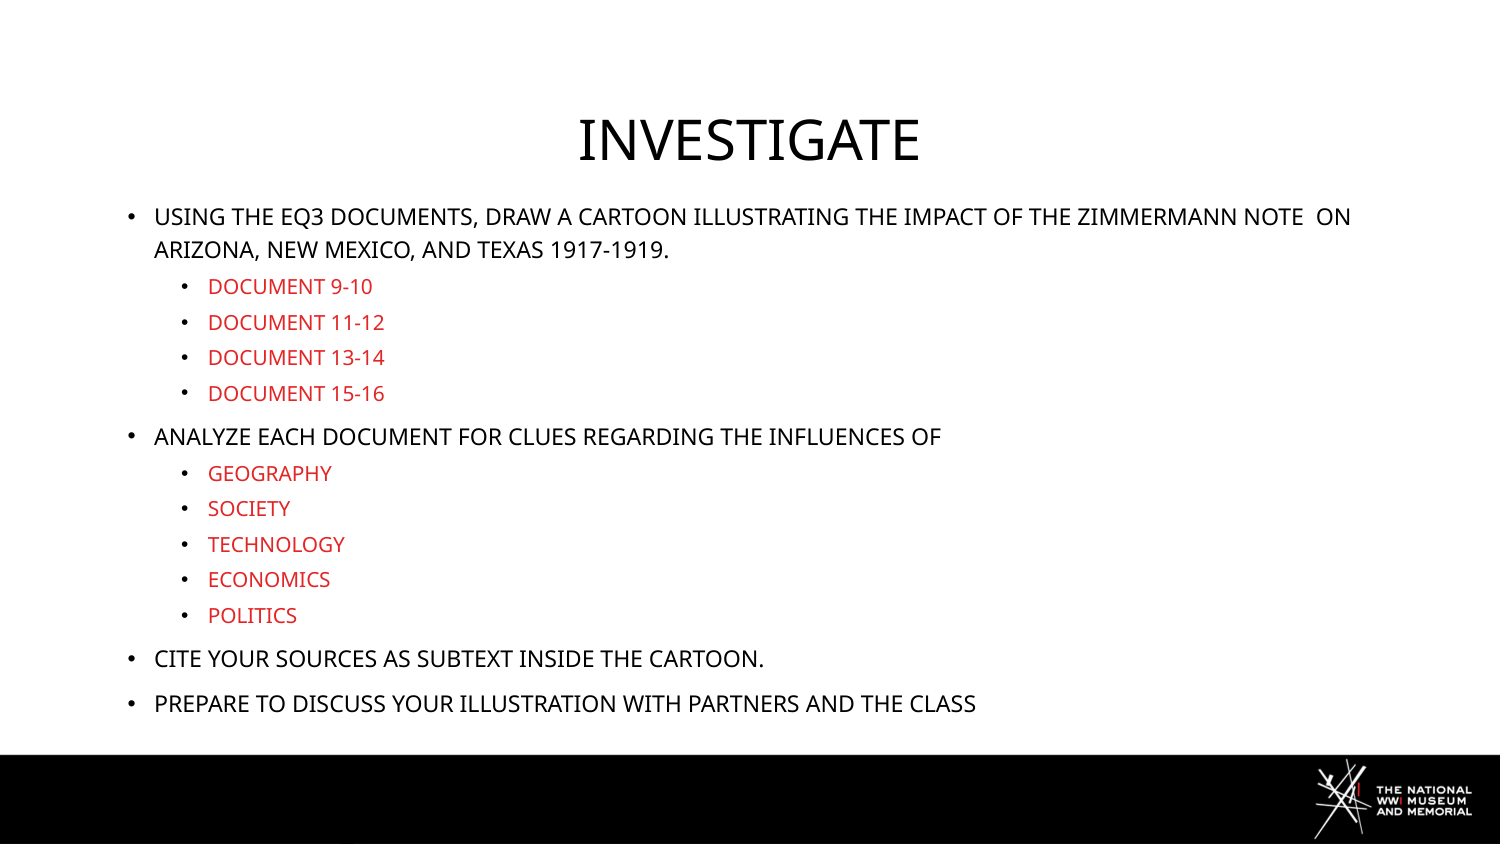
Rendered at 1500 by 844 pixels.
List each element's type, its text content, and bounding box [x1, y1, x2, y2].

title Investigate [112, 44, 1388, 189]
picture [0, 0, 1500, 844]
list Using the EQ3 documents, draw a cartoon illustrating the impact of the Zimmermann Note on Arizona, New Mexico, and Texas 1917-1919. Document 9-10 Document 11-12 Document 13-14 Document 15-16 Analyze each document for clues regarding the influences of Geography Society Technology Economics Politics Cite your sources as subtext inside the cartoon. Prepare to discuss your illustration with partners and the class [112, 189, 1388, 731]
